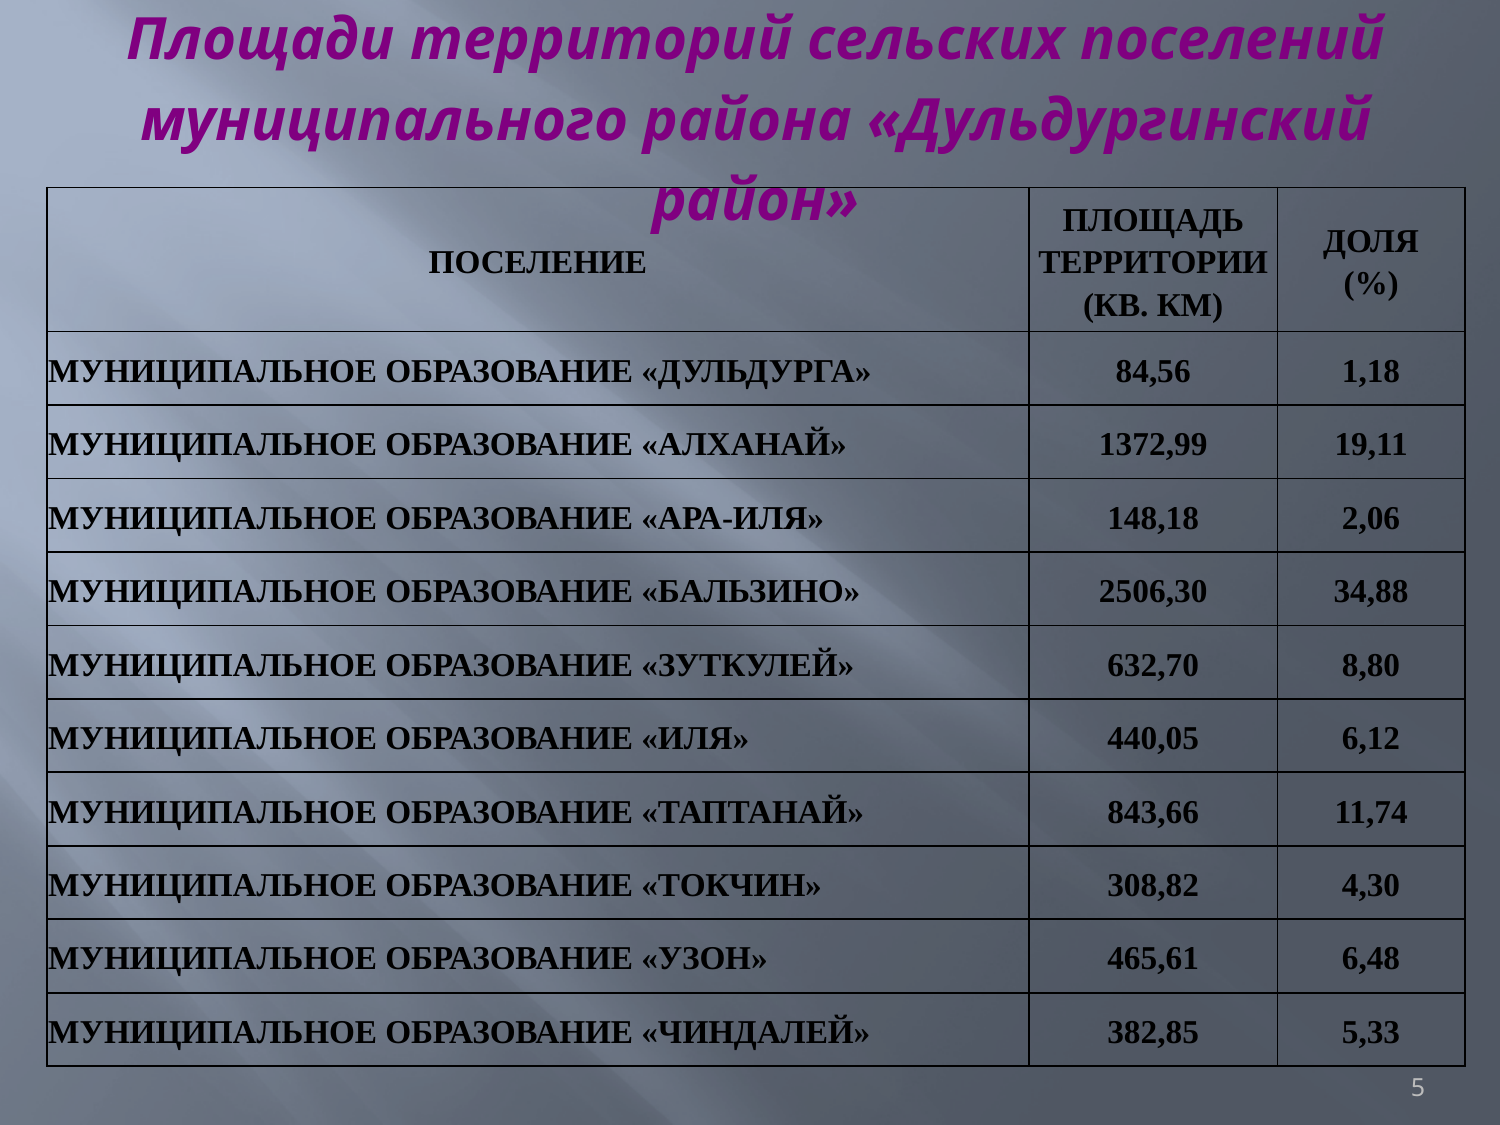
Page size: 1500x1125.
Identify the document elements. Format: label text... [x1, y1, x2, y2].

table_cell МУНИЦИПАЛЬНОЕ ОБРАЗОВАНИЕ «АРА-ИЛЯ» [48, 479, 1028, 551]
table_cell МУНИЦИПАЛЬНОЕ ОБРАЗОВАНИЕ «УЗОН» [48, 920, 1028, 992]
table_cell МУНИЦИПАЛЬНОЕ ОБРАЗОВАНИЕ «БАЛЬЗИНО» [48, 553, 1028, 625]
table_cell 308,82 [1030, 847, 1277, 918]
table_cell 382,85 [1030, 994, 1277, 1065]
table_cell 632,70 [1030, 626, 1277, 698]
table_cell 2,06 [1278, 479, 1464, 551]
title Площади территорий сельских поселений муниципального района «Дульдургинский район» [46, 46, 1465, 187]
table_cell 84,56 [1030, 332, 1277, 404]
table_cell 2506,30 [1030, 553, 1277, 625]
table_cell МУНИЦИПАЛЬНОЕ ОБРАЗОВАНИЕ «ЧИНДАЛЕЙ» [48, 994, 1028, 1065]
table_cell 465,61 [1030, 920, 1277, 992]
table_cell 19,11 [1278, 406, 1464, 478]
table_cell 148,18 [1030, 479, 1277, 551]
table_header ДОЛЯ (%) [1278, 188, 1464, 331]
table_cell МУНИЦИПАЛЬНОЕ ОБРАЗОВАНИЕ «ДУЛЬДУРГА» [48, 332, 1028, 404]
table_header ПЛОЩАДЬ ТЕРРИТОРИИ (КВ. КМ) [1030, 188, 1277, 331]
table_cell 5,33 [1278, 994, 1464, 1065]
table_cell 440,05 [1030, 700, 1277, 771]
table_cell 843,66 [1030, 773, 1277, 845]
table_cell 11,74 [1278, 773, 1464, 845]
table_cell 1,18 [1278, 332, 1464, 404]
table_cell МУНИЦИПАЛЬНОЕ ОБРАЗОВАНИЕ «ТОКЧИН» [48, 847, 1028, 918]
table_cell 4,30 [1278, 847, 1464, 918]
table_cell 1372,99 [1030, 406, 1277, 478]
table_header ПОСЕЛЕНИЕ [48, 188, 1028, 331]
table_cell 34,88 [1278, 553, 1464, 625]
table_cell МУНИЦИПАЛЬНОЕ ОБРАЗОВАНИЕ «ТАПТАНАЙ» [48, 773, 1028, 845]
table_cell МУНИЦИПАЛЬНОЕ ОБРАЗОВАНИЕ «ЗУТКУЛЕЙ» [48, 626, 1028, 698]
table_cell 6,12 [1278, 700, 1464, 771]
slide_number 5 [1299, 1067, 1425, 1113]
table_cell МУНИЦИПАЛЬНОЕ ОБРАЗОВАНИЕ «АЛХАНАЙ» [48, 406, 1028, 478]
table_cell 8,80 [1278, 626, 1464, 698]
table_cell МУНИЦИПАЛЬНОЕ ОБРАЗОВАНИЕ «ИЛЯ» [48, 700, 1028, 771]
table_cell 6,48 [1278, 920, 1464, 992]
